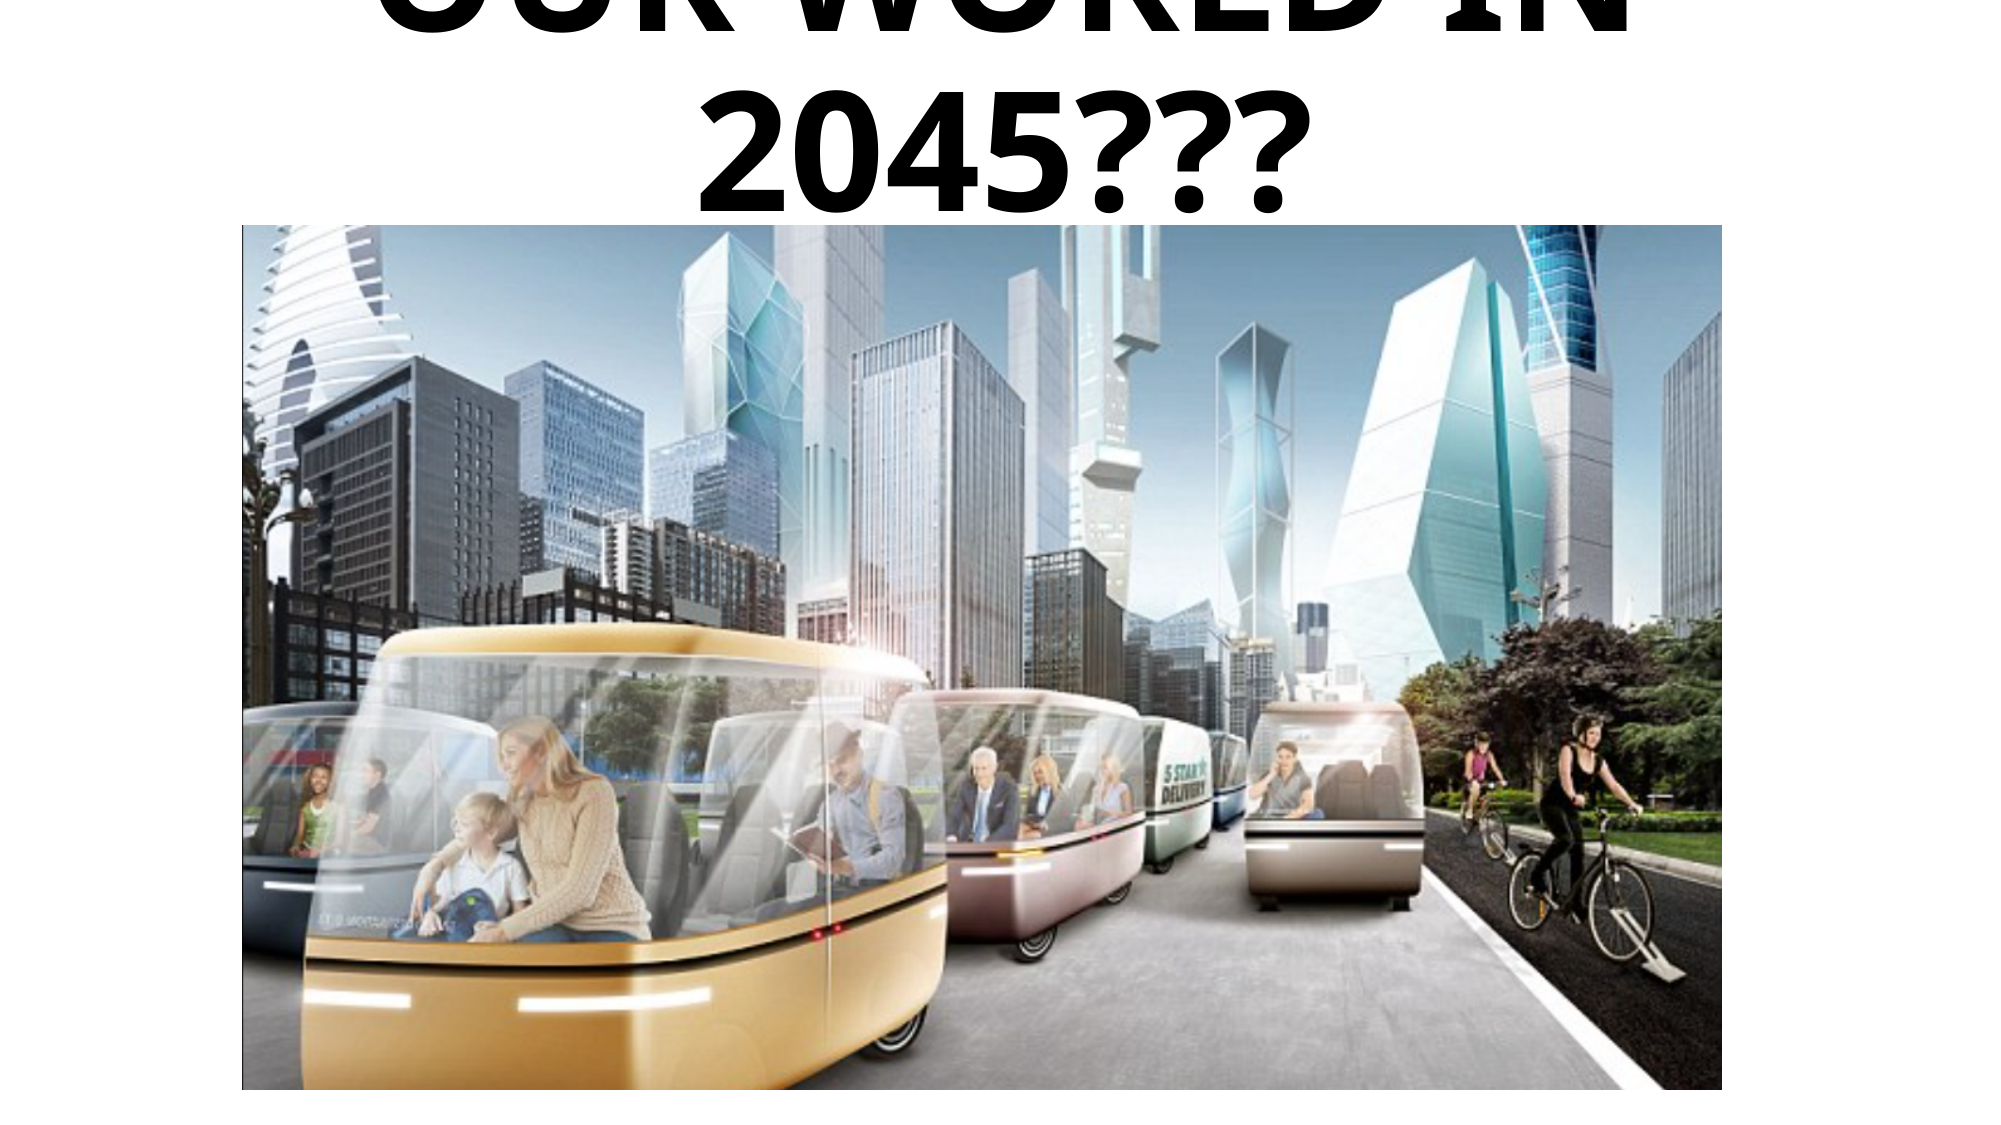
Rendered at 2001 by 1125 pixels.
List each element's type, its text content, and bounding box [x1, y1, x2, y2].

picture [242, 225, 1723, 1090]
title OUR WORLD IN 2045??? [24, 196, 1985, 255]
